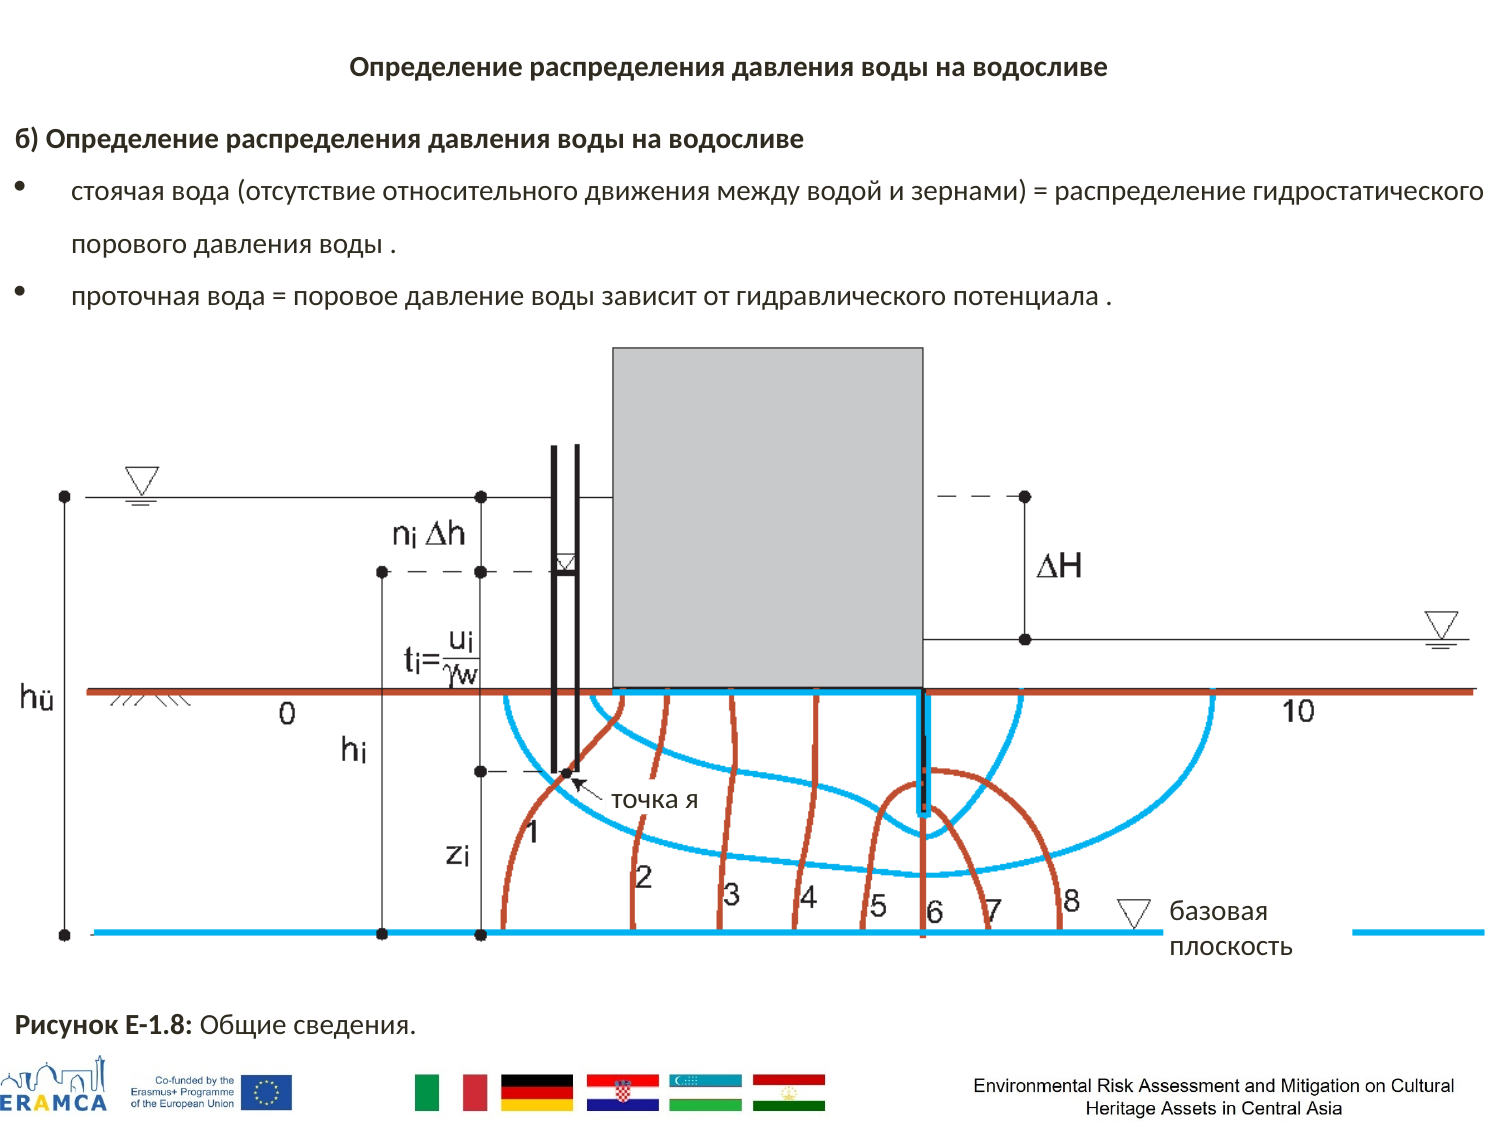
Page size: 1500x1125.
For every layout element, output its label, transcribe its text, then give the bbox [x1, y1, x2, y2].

picture [0, 321, 1500, 981]
text_box б) Определение распределения давления воды на водосливе стоячая вода (отсутствие относительного движения между водой и зернами) = распределение гидростатического порового давления воды . проточная вода = поровое давление воды зависит от гидравлического потенциала . [0, 94, 1500, 319]
text_box Рисунок E-1.8: Общие сведения. [0, 989, 1500, 1048]
text_box Определение распределения давления воды на водосливе [289, 40, 1170, 90]
picture [0, 1055, 1500, 1125]
